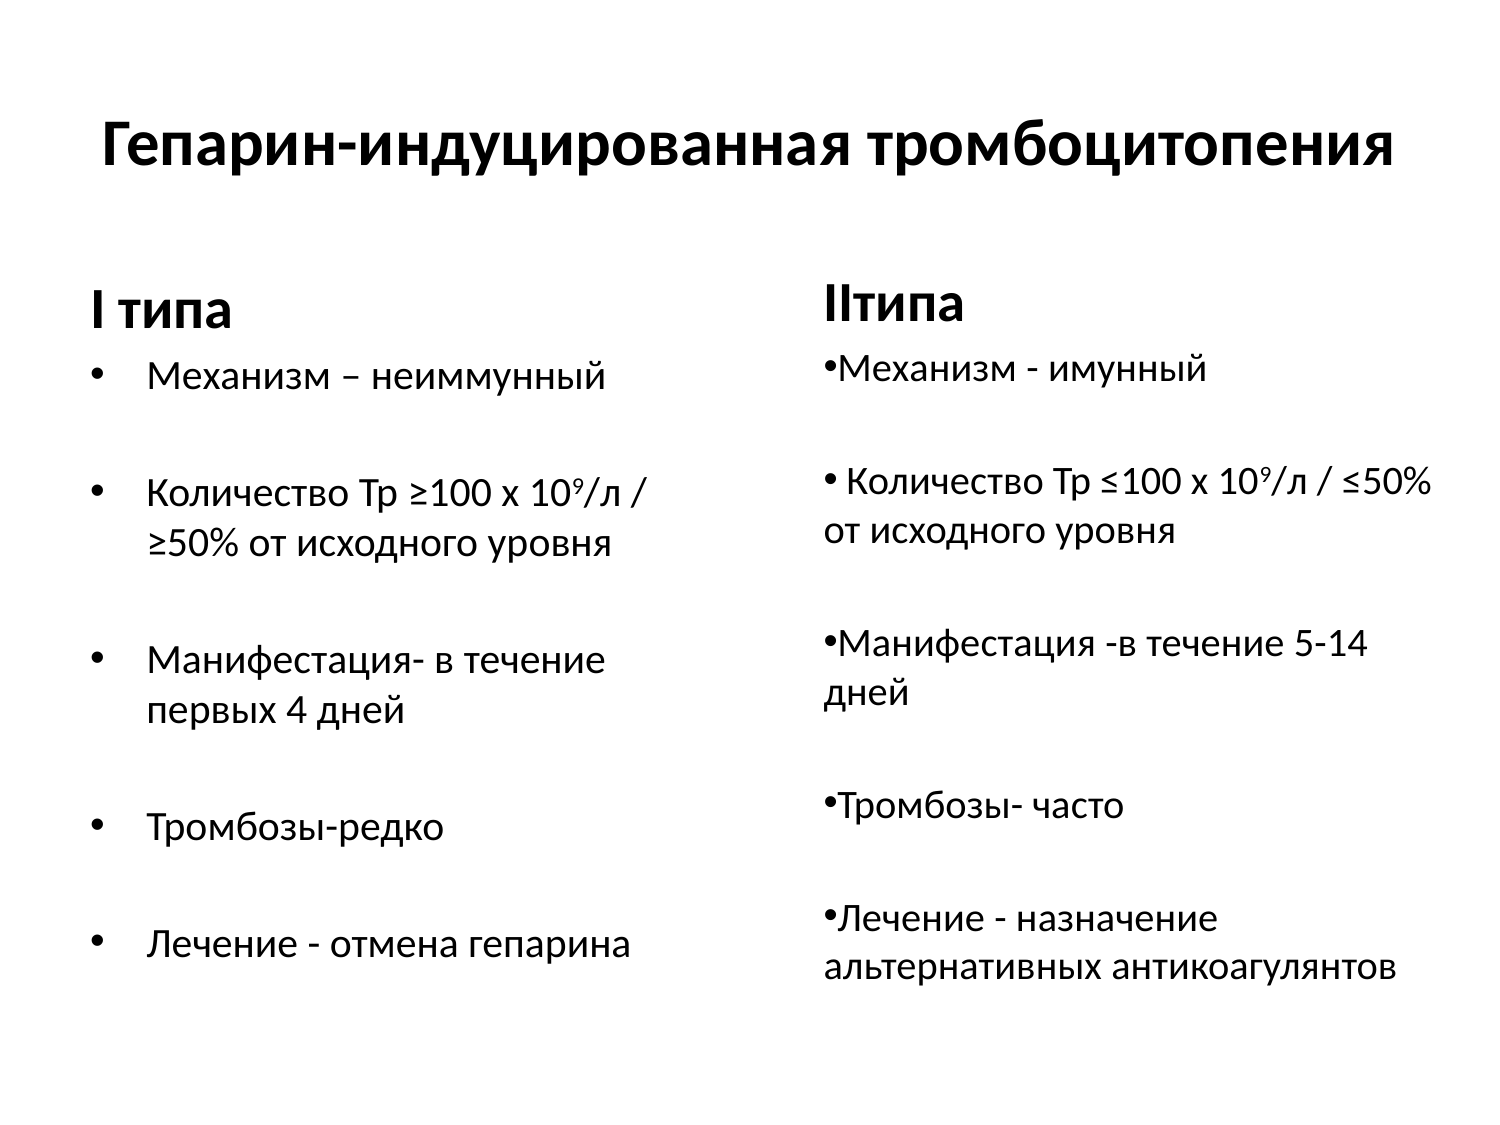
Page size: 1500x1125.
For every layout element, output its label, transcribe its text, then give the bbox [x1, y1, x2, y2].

list I типа Механизм – неиммунный Количество Тр ≥100 x 109/л / ≥50% от исходного уровня Манифестация- в течение первых 4 дней Тромбозы-редко Лечение - отмена гепарина [75, 262, 692, 1005]
list IIтипа Механизм - имунный Количество Тр ≤100 x 109/л / ≤50% от исходного уровня Манифестация -в течение 5-14 дней Тромбозы- часто Лечение - назначение альтернативных антикоагулянтов [808, 257, 1472, 1001]
title Гепарин-индуцированная тромбоцитопения [75, 45, 1425, 233]
